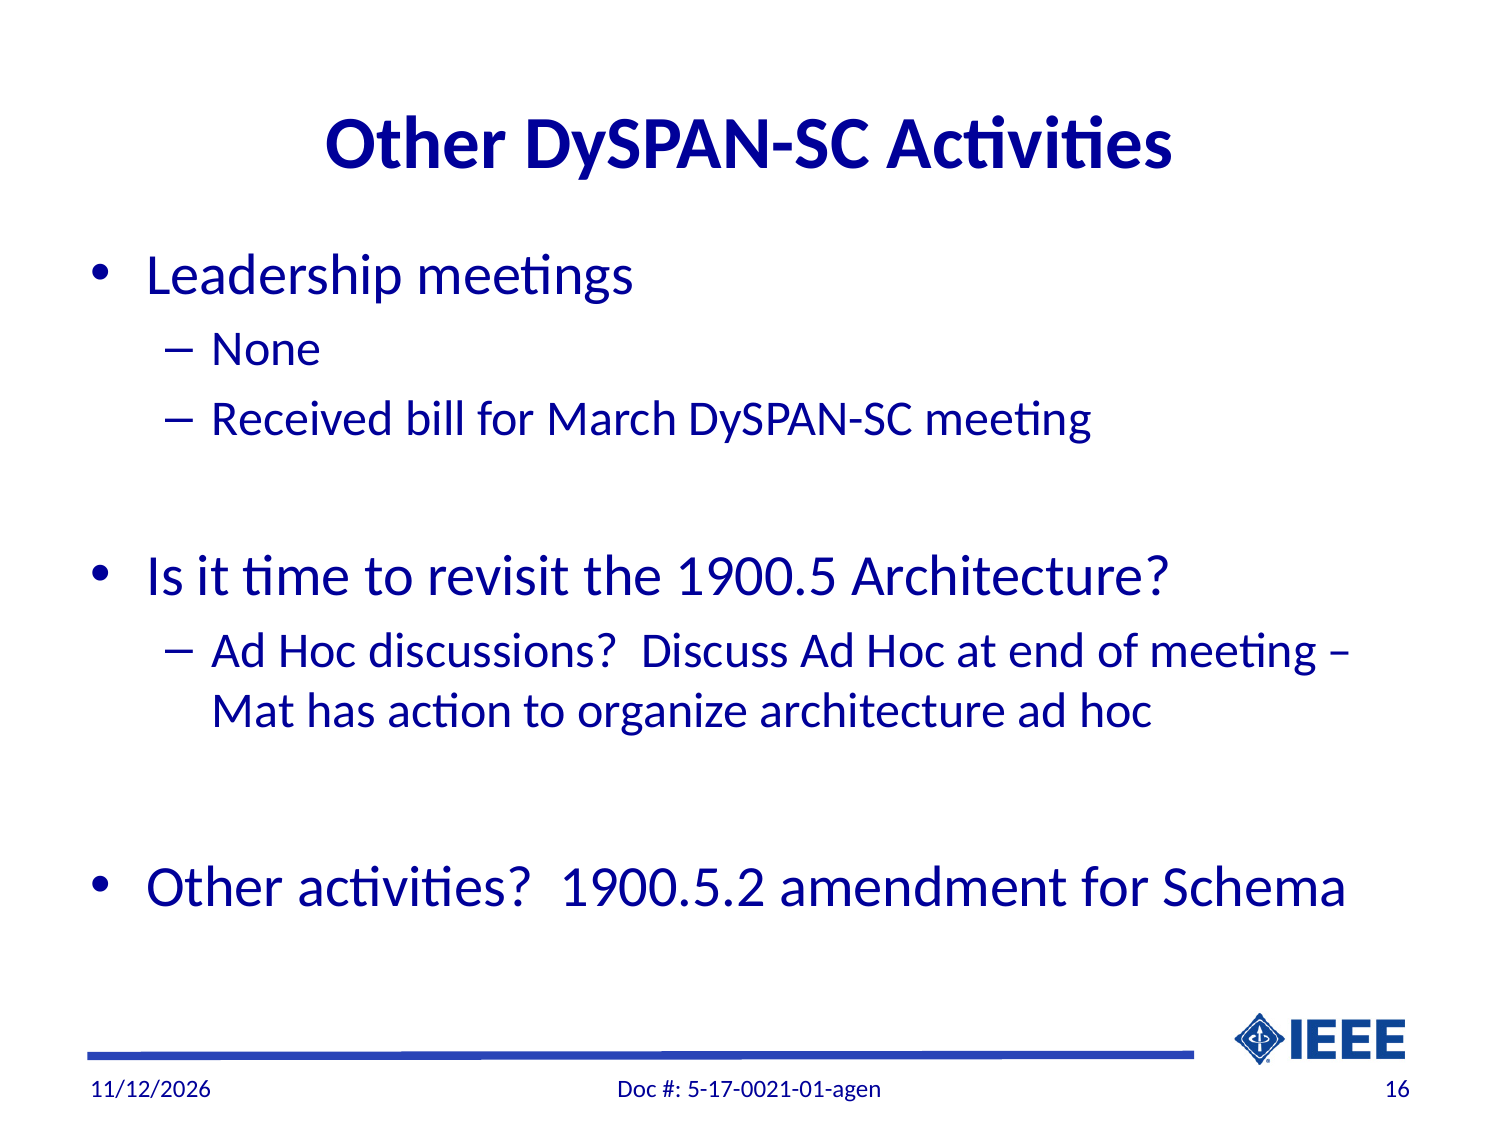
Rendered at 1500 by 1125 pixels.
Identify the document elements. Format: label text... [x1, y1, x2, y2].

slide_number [75, 1057, 425, 1118]
slide_number 16 [1074, 1057, 1425, 1118]
picture [1231, 1011, 1406, 1057]
title Other DySPAN-SC Activities [75, 45, 1425, 228]
list Leadership meetings None Received bill for March DySPAN-SC meeting Is it time to revisit the 1900.5 Architecture? Ad Hoc discussions? Discuss Ad Hoc at end of meeting – Mat has action to organize architecture ad hoc Other activities? 1900.5.2 amendment for Schema [75, 228, 1425, 971]
footer Doc #: 5-17-0021-01-agen [512, 1057, 988, 1118]
